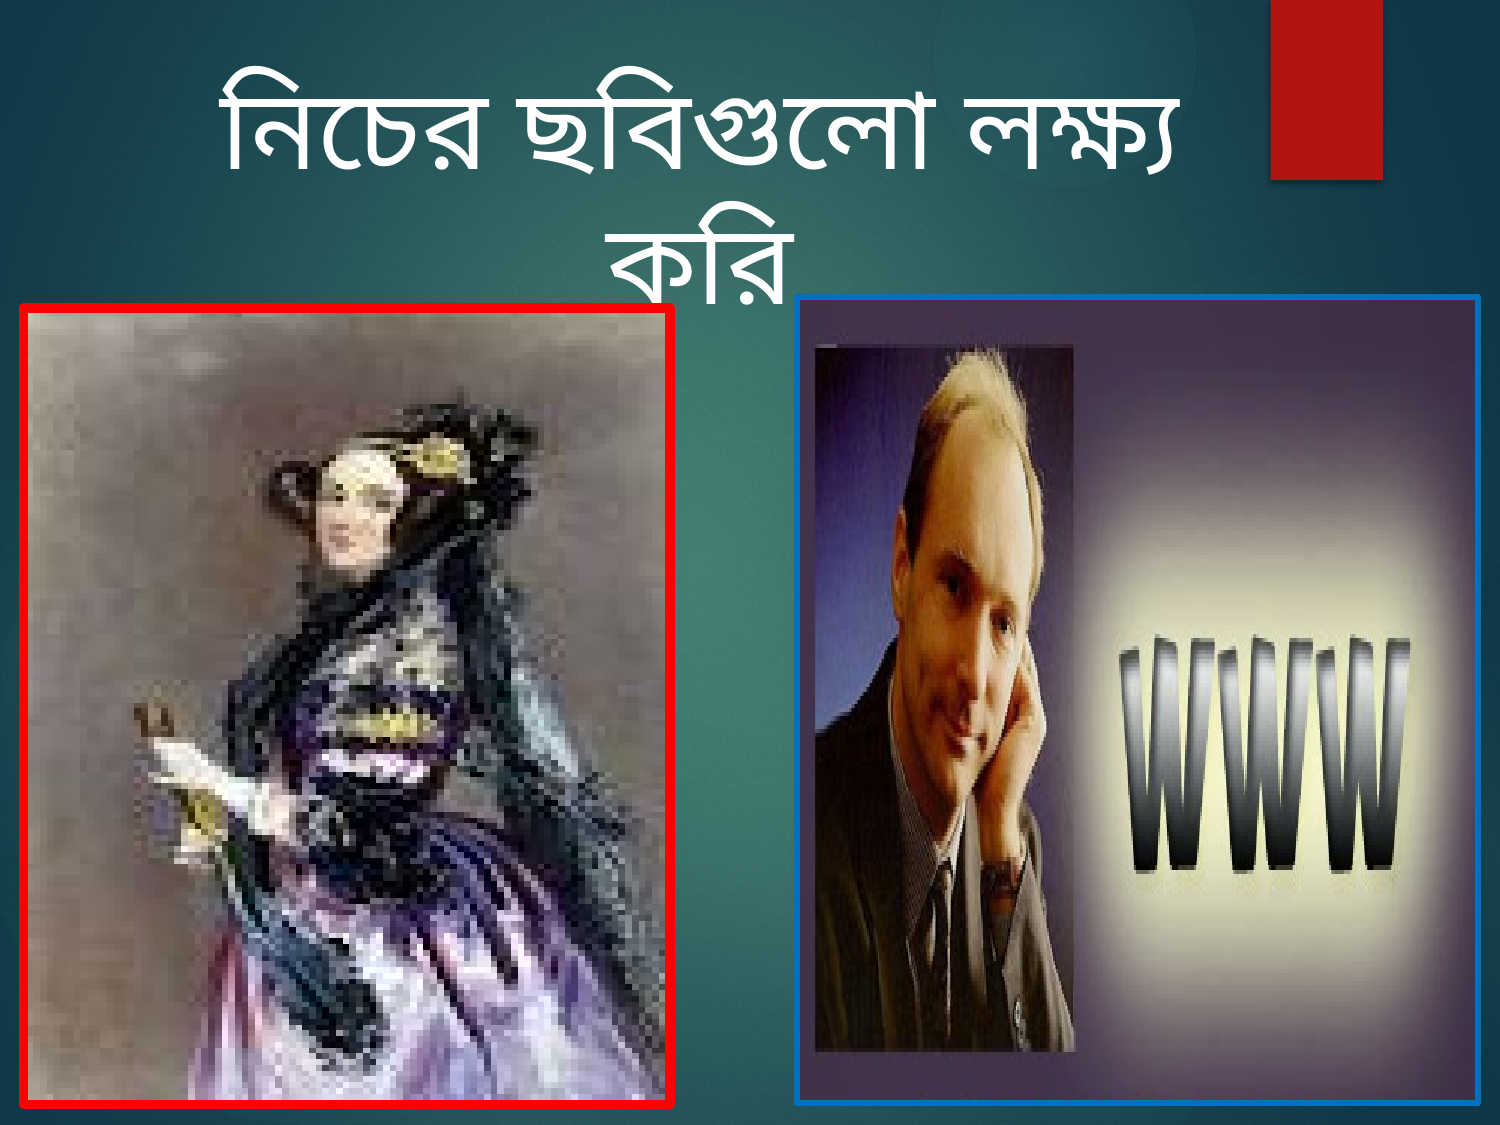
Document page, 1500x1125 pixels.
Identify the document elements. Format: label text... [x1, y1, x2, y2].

picture [27, 312, 666, 1101]
text_box নিচের ছবিগুলো লক্ষ্য করি [99, 49, 1300, 335]
picture [799, 299, 1476, 1101]
